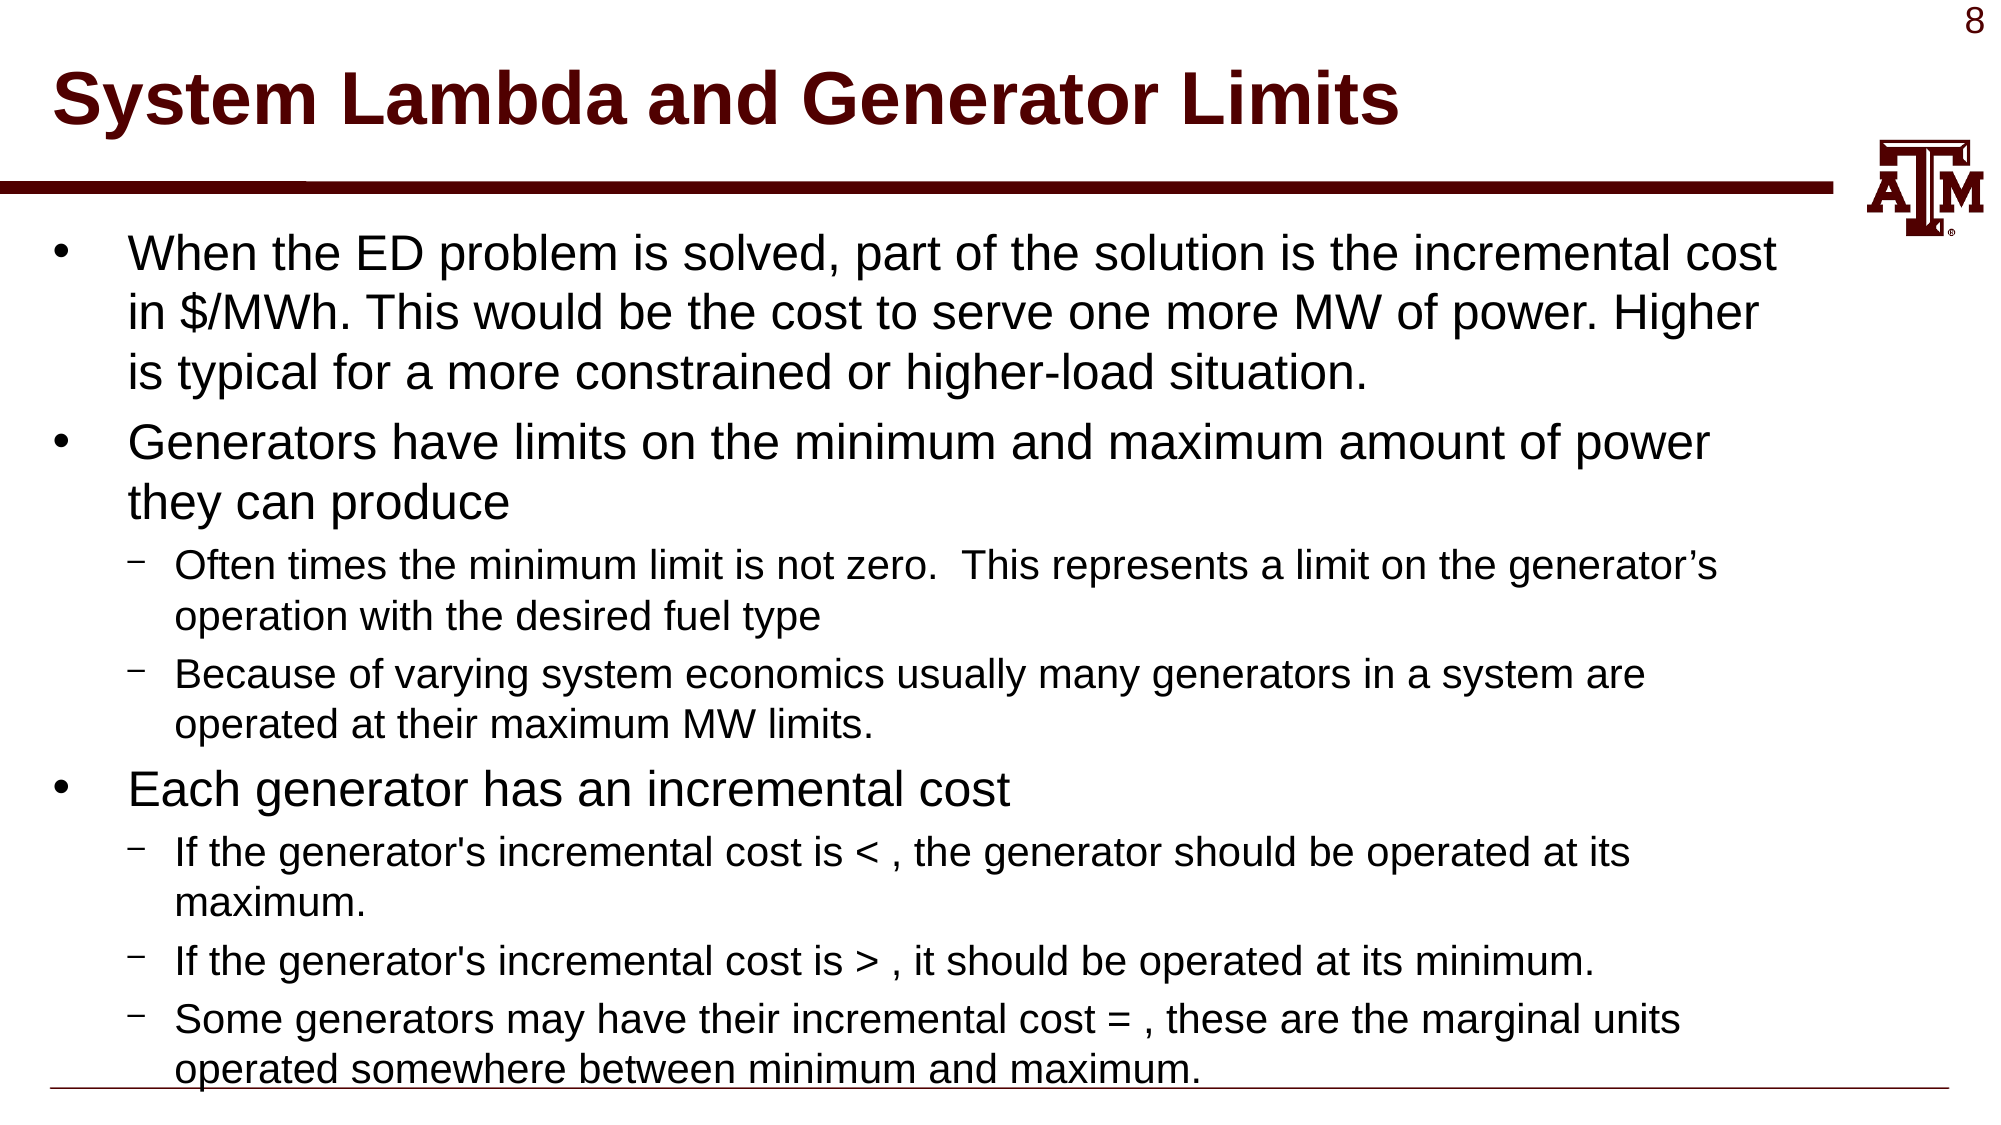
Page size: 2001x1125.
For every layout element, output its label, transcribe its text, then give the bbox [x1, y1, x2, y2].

title System Lambda and Generator Limits [37, 12, 1826, 188]
picture [1850, 112, 2000, 263]
